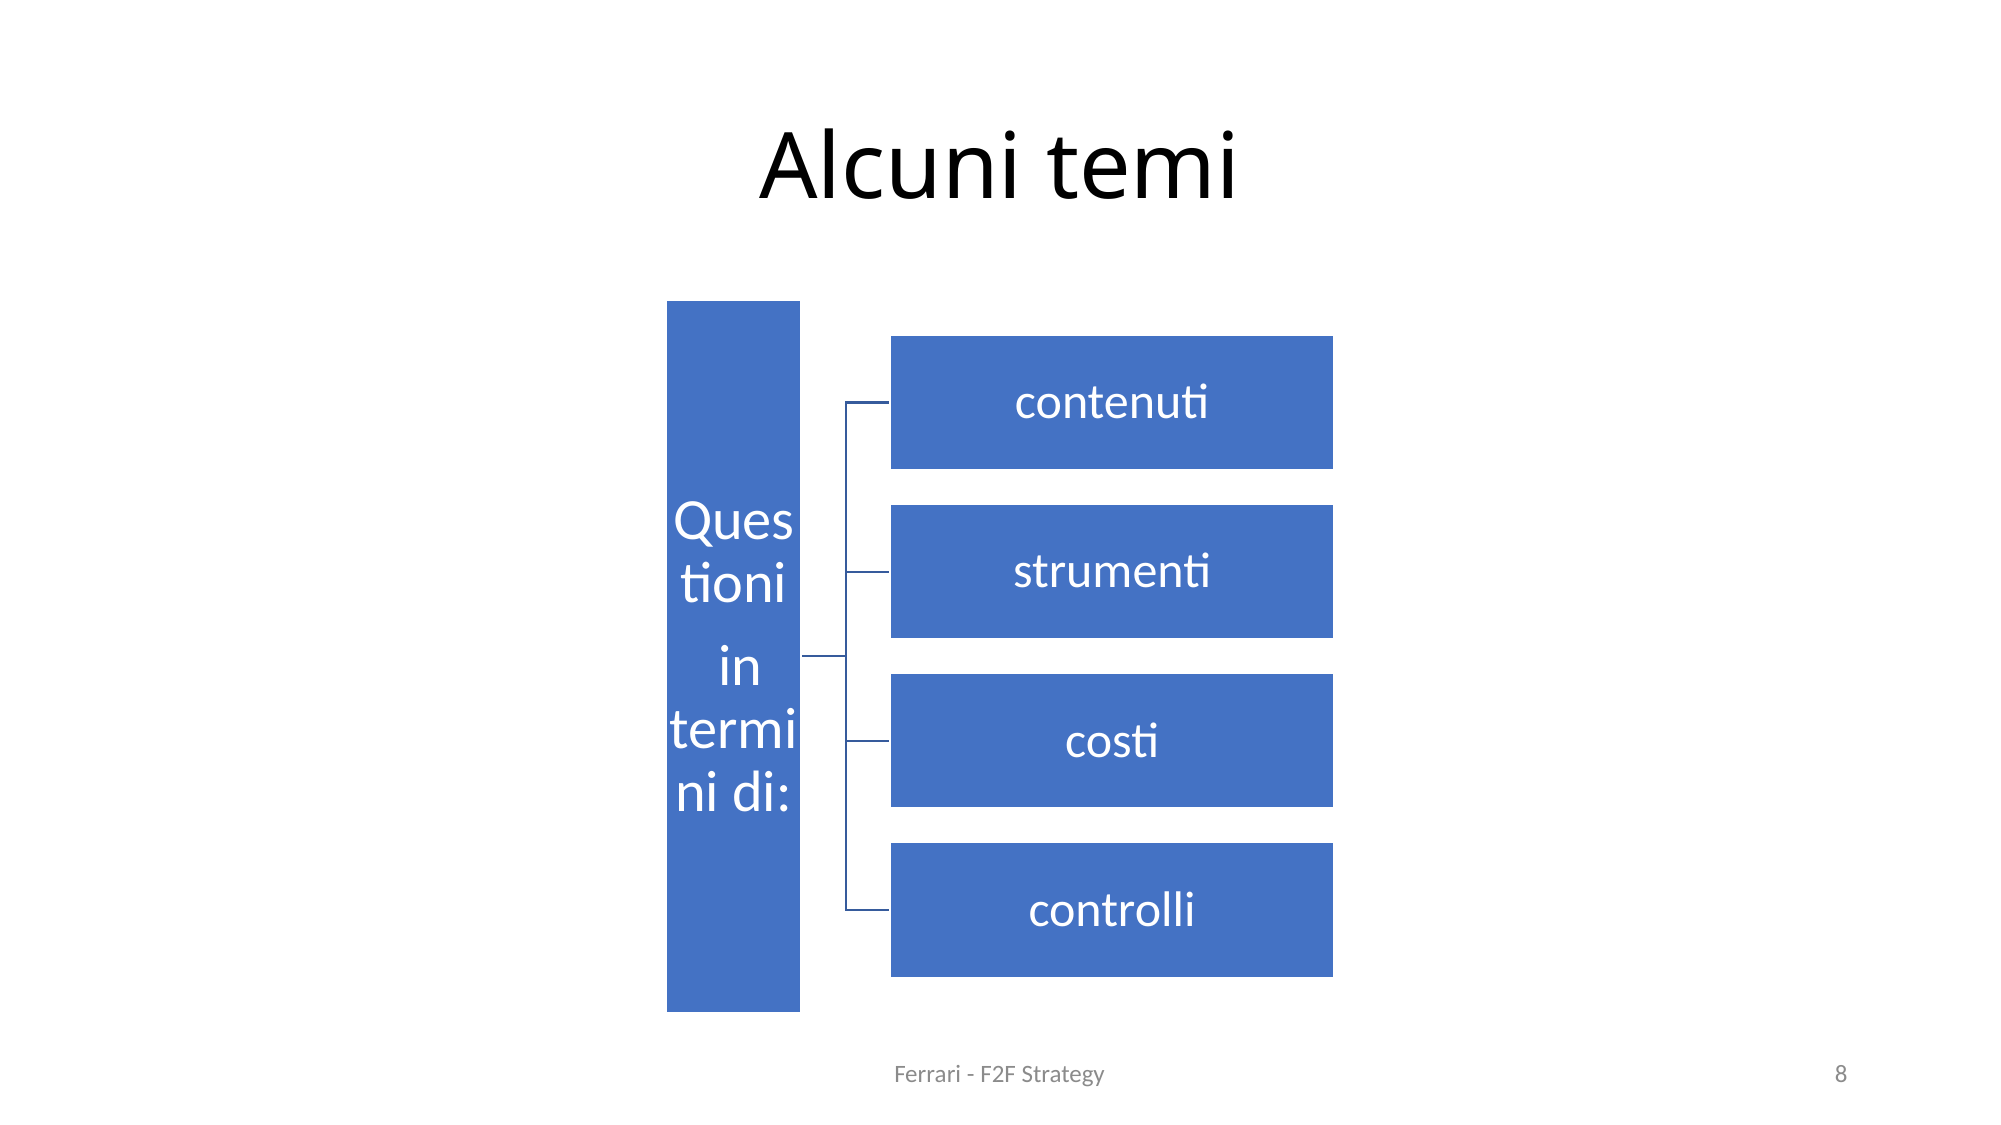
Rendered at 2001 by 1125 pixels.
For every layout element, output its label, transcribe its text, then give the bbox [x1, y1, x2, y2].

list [137, 299, 1863, 1014]
footer Ferrari - F2F Strategy [662, 1042, 1338, 1103]
slide_number 8 [1412, 1042, 1863, 1103]
title Alcuni temi [137, 59, 1863, 278]
